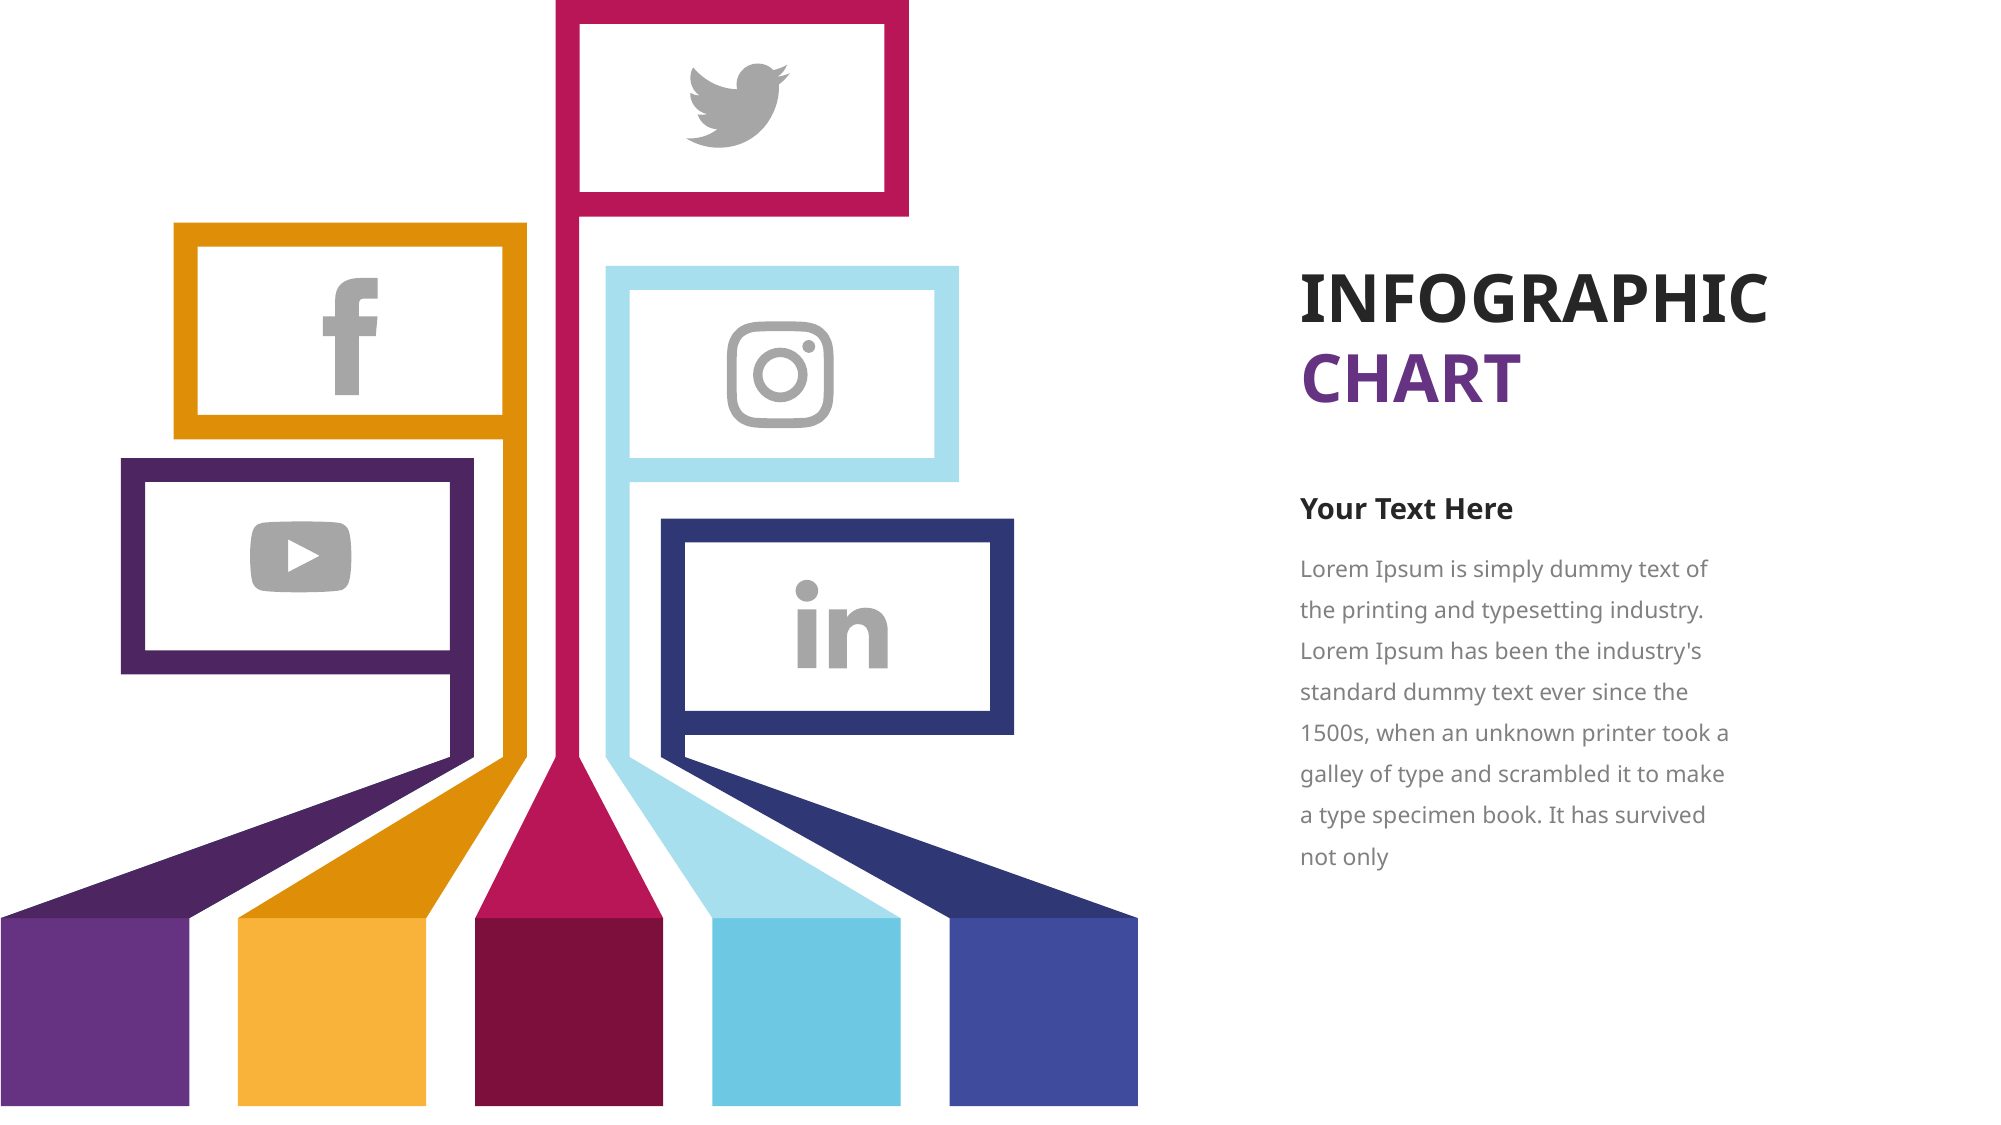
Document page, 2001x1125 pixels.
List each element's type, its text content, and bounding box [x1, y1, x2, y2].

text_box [660, 518, 1139, 1107]
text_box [0, 457, 173, 1107]
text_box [475, 0, 909, 1107]
text_box Your Text Here [1285, 482, 1555, 533]
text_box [173, 222, 527, 1107]
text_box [605, 265, 959, 1107]
text_box Lorem Ipsum is simply dummy text of the printing and typesetting industry. Lorem Ipsum has been the industry's standard dummy text ever since the 1500s, when an unknown printer took a galley of type and scrambled it to make a type specimen book. It has survived not only [1285, 533, 1747, 878]
text_box INFOGRAPHIC CHART [1285, 248, 1898, 423]
